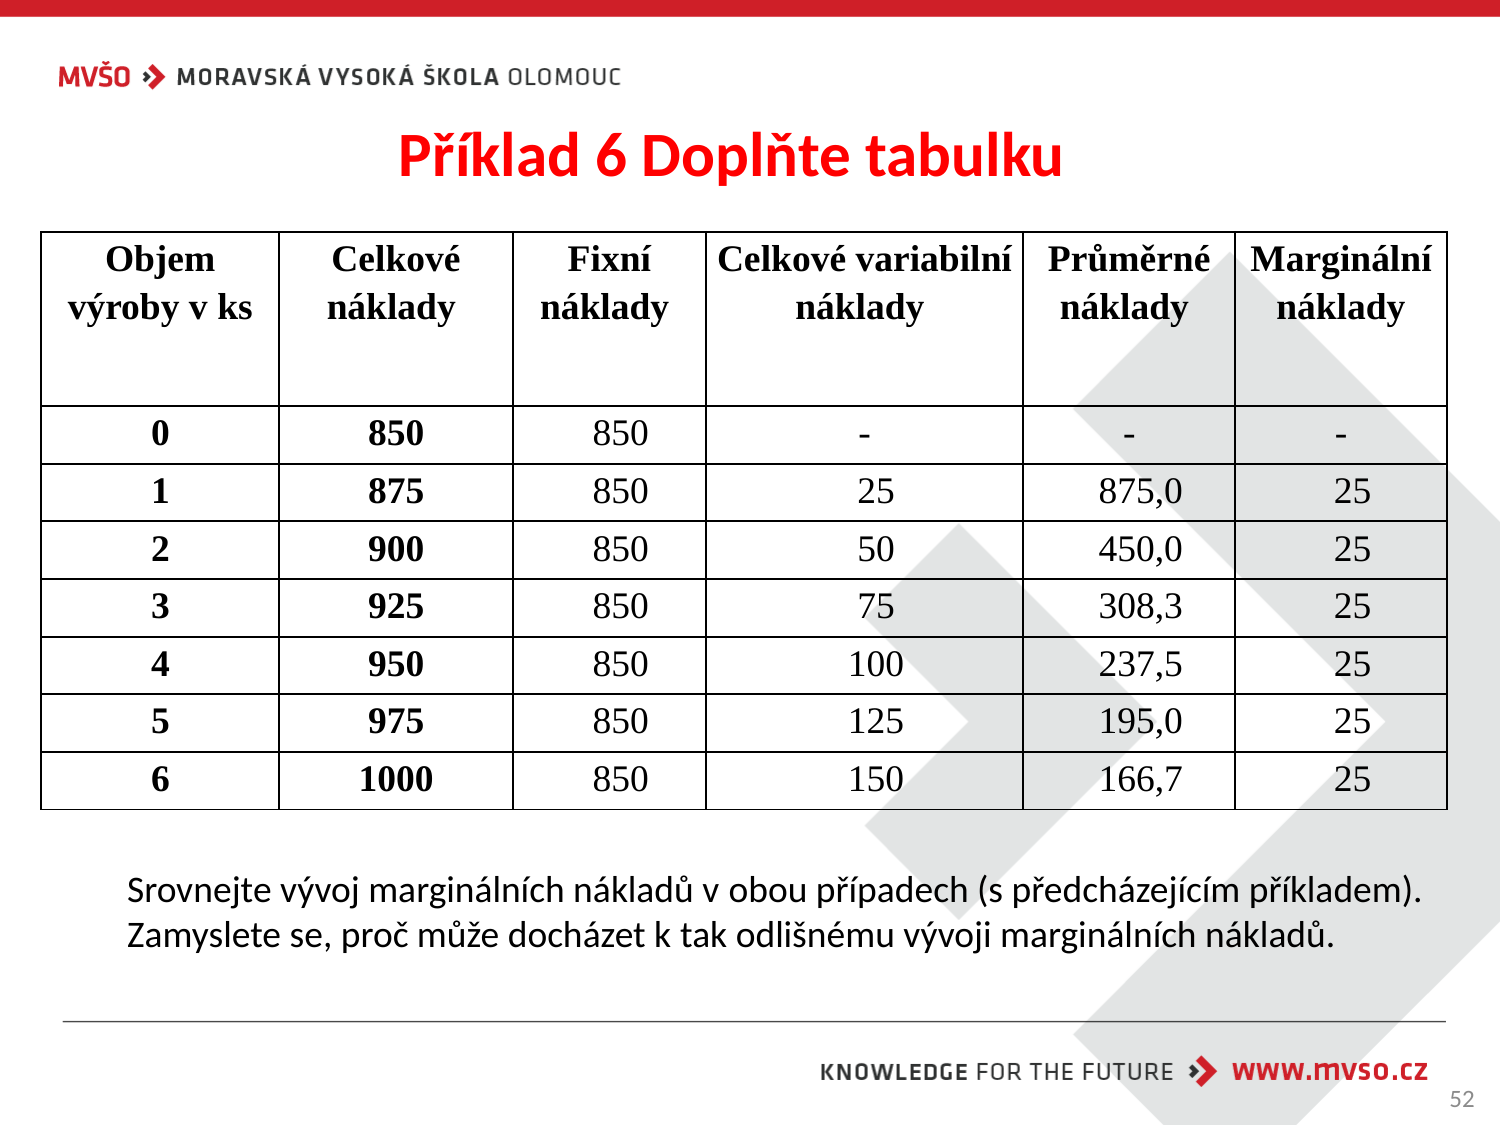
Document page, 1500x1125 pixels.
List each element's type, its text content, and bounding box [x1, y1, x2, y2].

table_cell 166,7 [1024, 753, 1234, 809]
table_cell 1 [42, 465, 278, 520]
table_cell 25 [1236, 465, 1446, 520]
table_cell 850 [280, 407, 512, 463]
text_box Příklad 6 Doplňte tabulku [41, 105, 1424, 197]
table_cell 50 [707, 522, 1022, 578]
picture [0, 0, 1500, 1125]
table_cell 25 [1236, 522, 1446, 578]
table_cell 850 [514, 580, 705, 636]
table_cell 6 [42, 753, 278, 809]
table_cell 25 [1236, 695, 1446, 751]
table_cell 450,0 [1024, 522, 1234, 578]
table_cell 5 [42, 695, 278, 751]
table_header Celkové variabilní náklady [707, 233, 1022, 405]
table_cell 125 [707, 695, 1022, 751]
table_cell 975 [280, 695, 512, 751]
table_header Objem výroby v ks [42, 233, 278, 405]
table_cell 925 [280, 580, 512, 636]
table_cell 3 [42, 580, 278, 636]
table_cell 850 [514, 522, 705, 578]
slide_number 52 [1139, 1082, 1490, 1112]
table_cell 850 [514, 407, 705, 463]
table_cell 4 [42, 638, 278, 693]
table_header Marginální náklady [1236, 233, 1446, 405]
table_header Celkové náklady [280, 233, 512, 405]
table_cell 0 [42, 407, 278, 463]
table_cell 25 [1236, 753, 1446, 809]
table_cell - [1024, 407, 1234, 463]
table_cell 875,0 [1024, 465, 1234, 520]
table_cell 900 [280, 522, 512, 578]
table_cell 75 [707, 580, 1022, 636]
table_cell - [707, 407, 1022, 463]
table_cell - [1236, 407, 1446, 463]
table_cell 150 [707, 753, 1022, 809]
table_cell 237,5 [1024, 638, 1234, 693]
text_box Srovnejte vývoj marginálních nákladů v obou případech (s předcházejícím příkladem). Zamyslete se, proč může docházet k tak odlišnému vývoji marginálních nákladů. [112, 857, 1459, 963]
table_cell 308,3 [1024, 580, 1234, 636]
table_cell 850 [514, 753, 705, 809]
table_cell 1000 [280, 753, 512, 809]
table_cell 850 [514, 695, 705, 751]
table_cell 850 [514, 465, 705, 520]
table_cell 875 [280, 465, 512, 520]
table_cell 195,0 [1024, 695, 1234, 751]
table_cell 950 [280, 638, 512, 693]
table_cell 100 [707, 638, 1022, 693]
table_cell 25 [1236, 638, 1446, 693]
table_header Průměrné náklady [1024, 233, 1234, 405]
table_header Fixní náklady [514, 233, 705, 405]
table_cell 2 [42, 522, 278, 578]
table_cell 850 [514, 638, 705, 693]
table_cell 25 [707, 465, 1022, 520]
table_cell 25 [1236, 580, 1446, 636]
